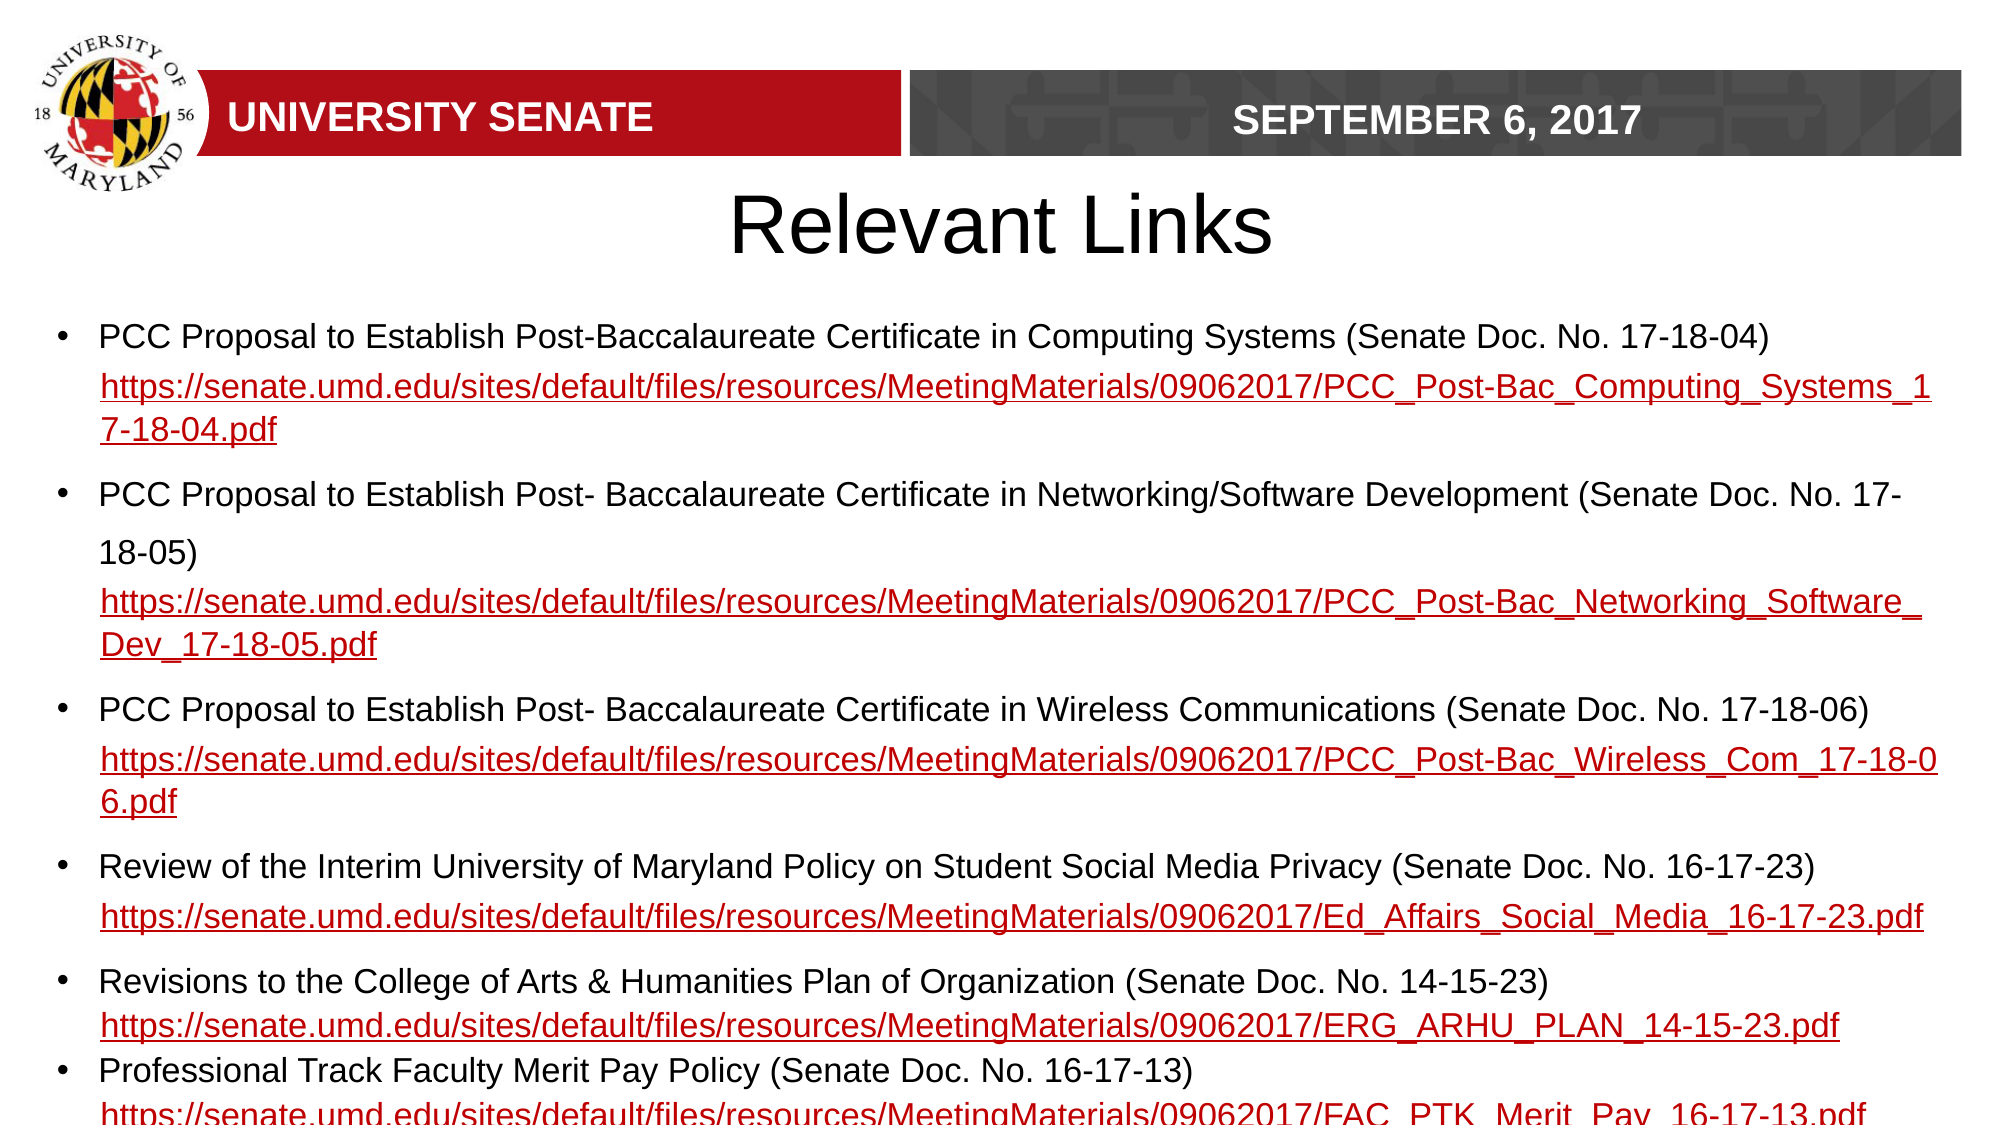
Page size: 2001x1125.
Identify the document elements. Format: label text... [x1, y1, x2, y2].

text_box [35, 30, 1962, 195]
title Relevant Links [41, 195, 1962, 290]
list PCC Proposal to Establish Post-Baccalaureate Certificate in Computing Systems (Senate Doc. No. 17-18-04) https://senate.umd.edu/sites/default/files/resources/MeetingMaterials/09062017/PCC_Post-Bac_Computing_Systems_17-18-04.pdf PCC Proposal to Establish Post- Baccalaureate Certificate in Networking/Software Development (Senate Doc. No. 17-18-05) https://senate.umd.edu/sites/default/files/resources/MeetingMaterials/09062017/PCC_Post-Bac_Networking_Software_Dev_17-18-05.pdf PCC Proposal to Establish Post- Baccalaureate Certificate in Wireless Communications (Senate Doc. No. 17-18-06) https://senate.umd.edu/sites/default/files/resources/MeetingMaterials/09062017/PCC_Post-Bac_Wireless_Com_17-18-06.pdf Review of the Interim University of Maryland Policy on Student Social Media Privacy (Senate Doc. No. 16-17-23) https://senate.umd.edu/sites/default/files/resources/MeetingMaterials/09062017/Ed_Affairs_Social_Media_16-17-23.pdf Revisions to the College of Arts & Humanities Plan of Organization (Senate Doc. No. 14-15-23) https://senate.umd.edu/sites/default/files/resources/MeetingMaterials/09062017/ERG_ARHU_PLAN_14-15-23.pdf Professional Track Faculty Merit Pay Policy (Senate Doc. No. 16-17-13) https://senate.umd.edu/sites/default/files/resources/MeetingMaterials/09062017/FAC_PTK_Merit_Pay_16-17-13.pdf [41, 290, 1962, 1050]
